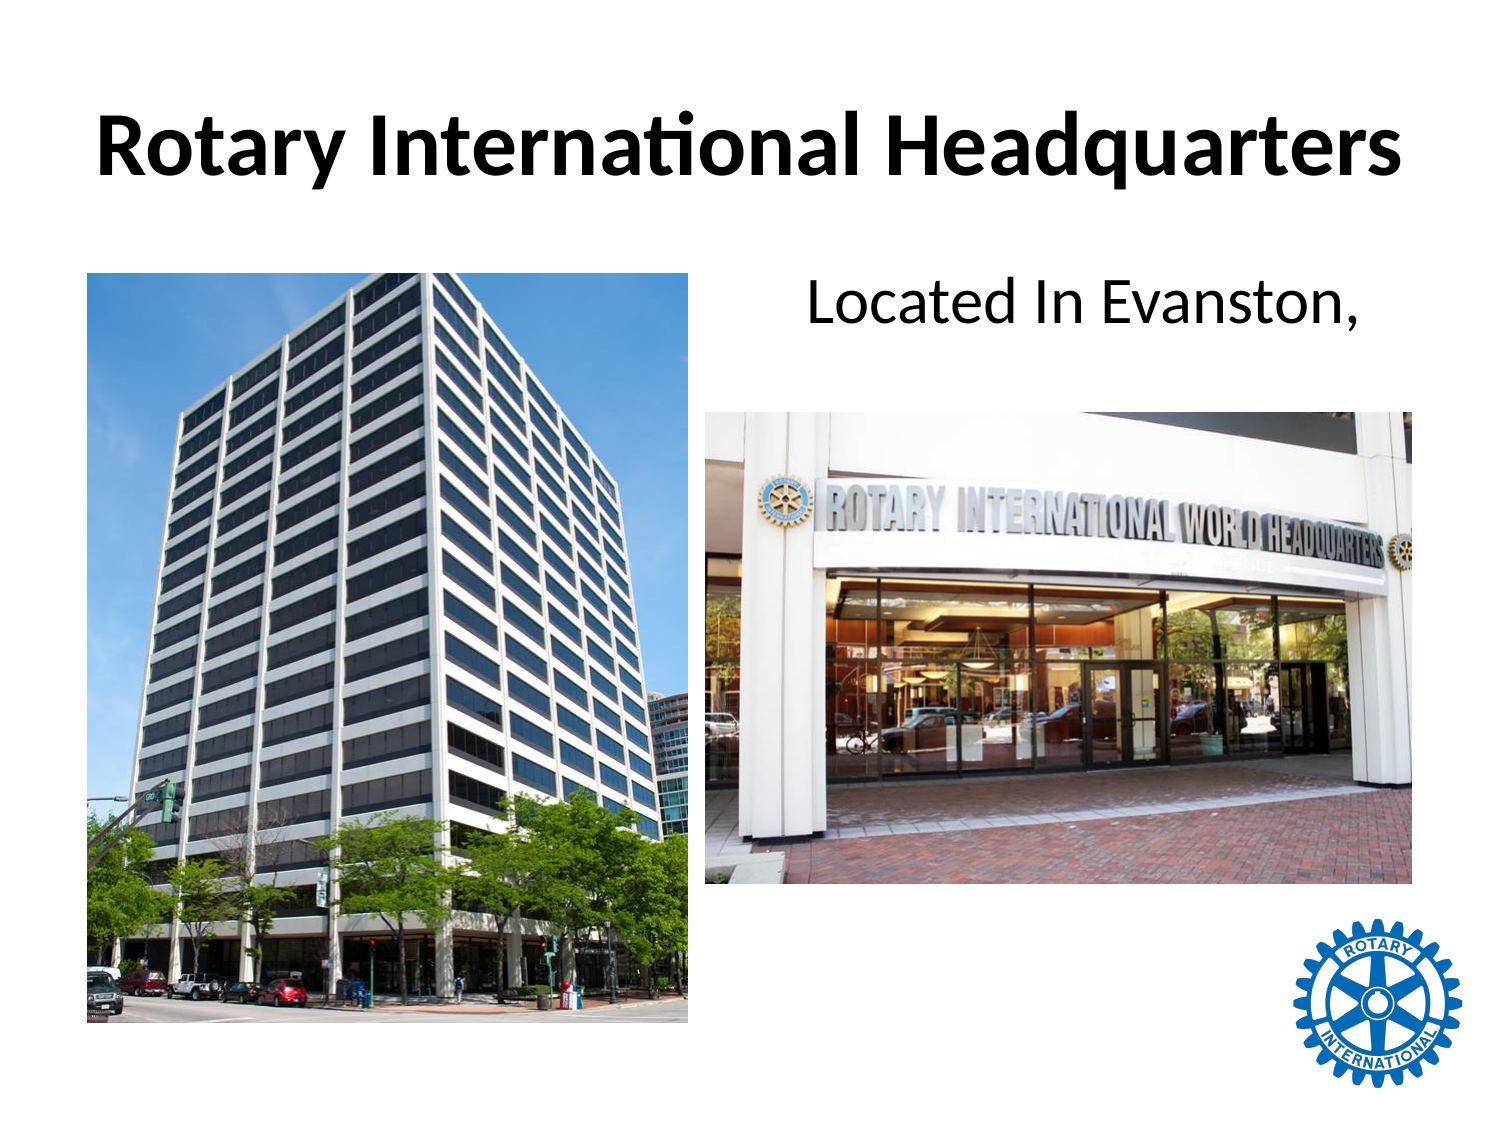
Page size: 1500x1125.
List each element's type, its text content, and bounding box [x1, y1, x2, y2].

picture [704, 412, 1412, 884]
title Rotary International Headquarters [75, 45, 1425, 233]
picture [87, 272, 688, 1024]
list Located In Evanston, IL [75, 241, 1425, 1050]
picture [1290, 915, 1466, 1091]
